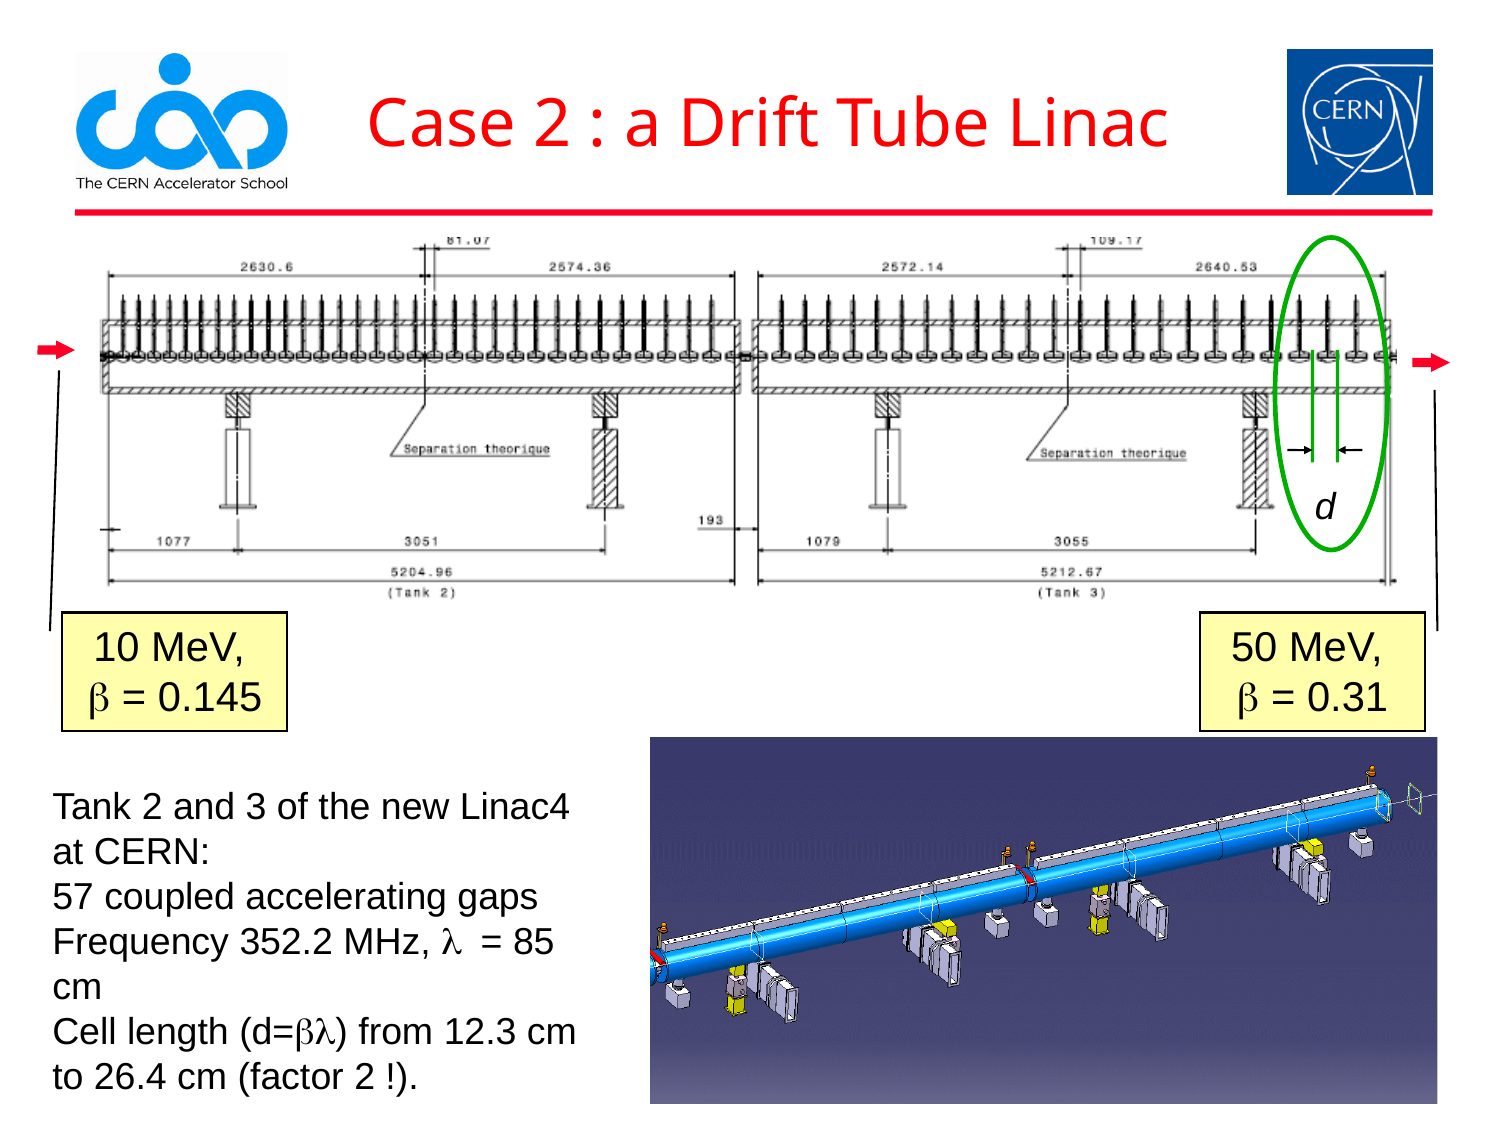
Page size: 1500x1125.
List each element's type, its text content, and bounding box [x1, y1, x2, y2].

picture [649, 737, 1438, 1105]
text_box [1412, 358, 1450, 367]
picture [75, 52, 288, 189]
title Case 2 : a Drift Tube Linac [274, 62, 1263, 188]
text_box [37, 345, 76, 355]
text_box Tank 2 and 3 of the new Linac4 at CERN: 57 coupled accelerating gaps Frequency 352.2 MHz, l = 85 cm Cell length (d=bl) from 12.3 cm to 26.4 cm (factor 2 !). [37, 774, 625, 1105]
picture [99, 237, 1397, 611]
text_box 50 MeV, b = 0.31 [1199, 612, 1425, 732]
text_box 10 MeV, b = 0.145 [62, 612, 288, 732]
picture [1287, 49, 1433, 195]
